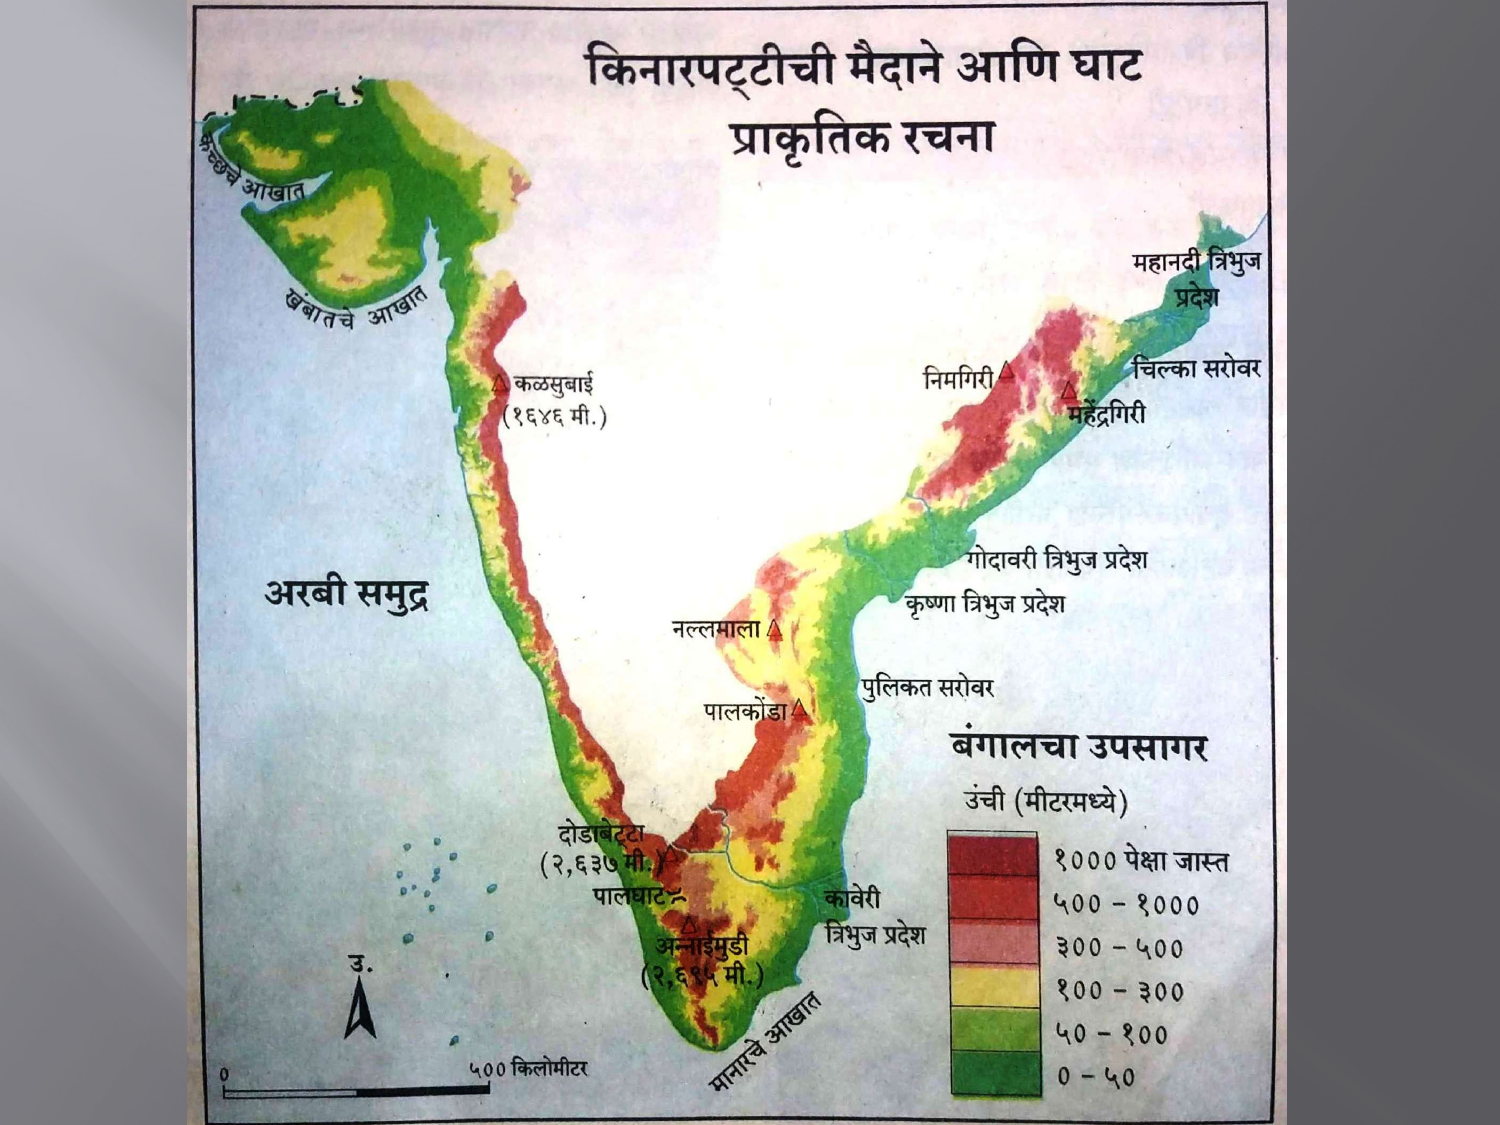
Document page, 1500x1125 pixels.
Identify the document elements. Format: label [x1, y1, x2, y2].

list [187, 0, 1288, 1125]
